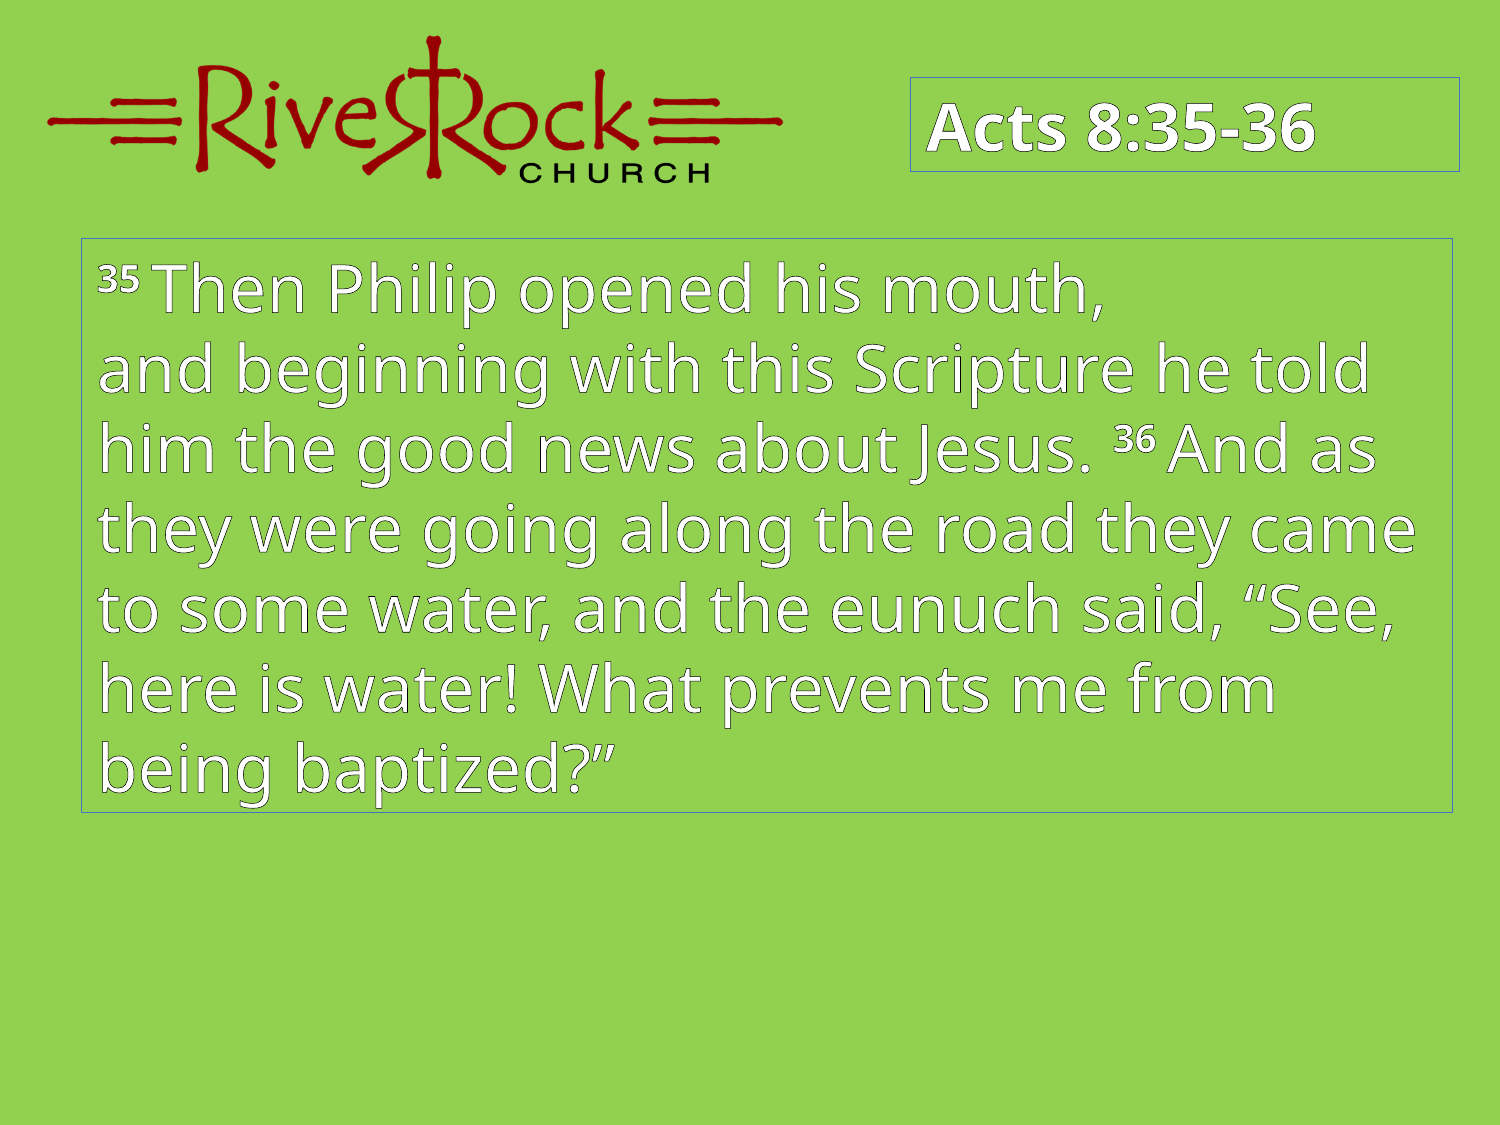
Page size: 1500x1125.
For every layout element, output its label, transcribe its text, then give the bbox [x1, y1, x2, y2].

picture [29, 26, 800, 204]
text_box Acts 8:35-36 [910, 77, 1460, 172]
text_box 35 Then Philip opened his mouth, and beginning with this Scripture he told him the good news about Jesus. 36 And as they were going along the road they came to some water, and the eunuch said, “See, here is water! What prevents me from being baptized?” [81, 238, 1453, 813]
